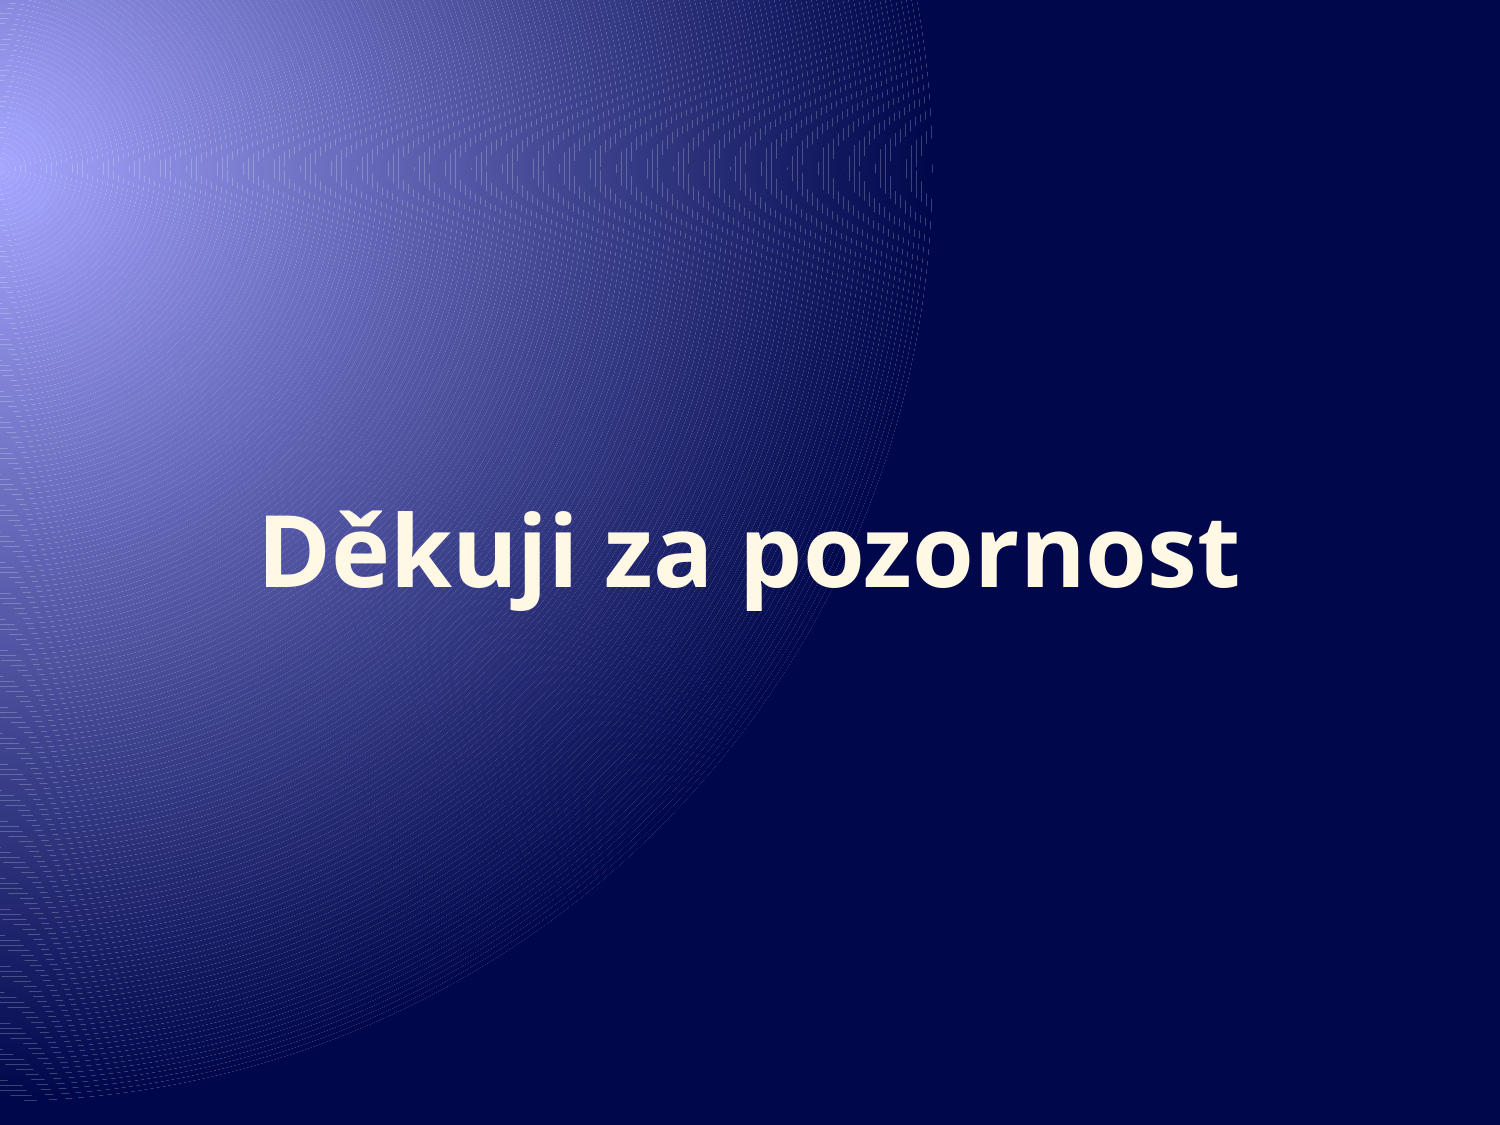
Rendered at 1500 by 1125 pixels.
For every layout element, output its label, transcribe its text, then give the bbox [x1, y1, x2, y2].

title Děkuji za pozornost [112, 385, 1388, 609]
